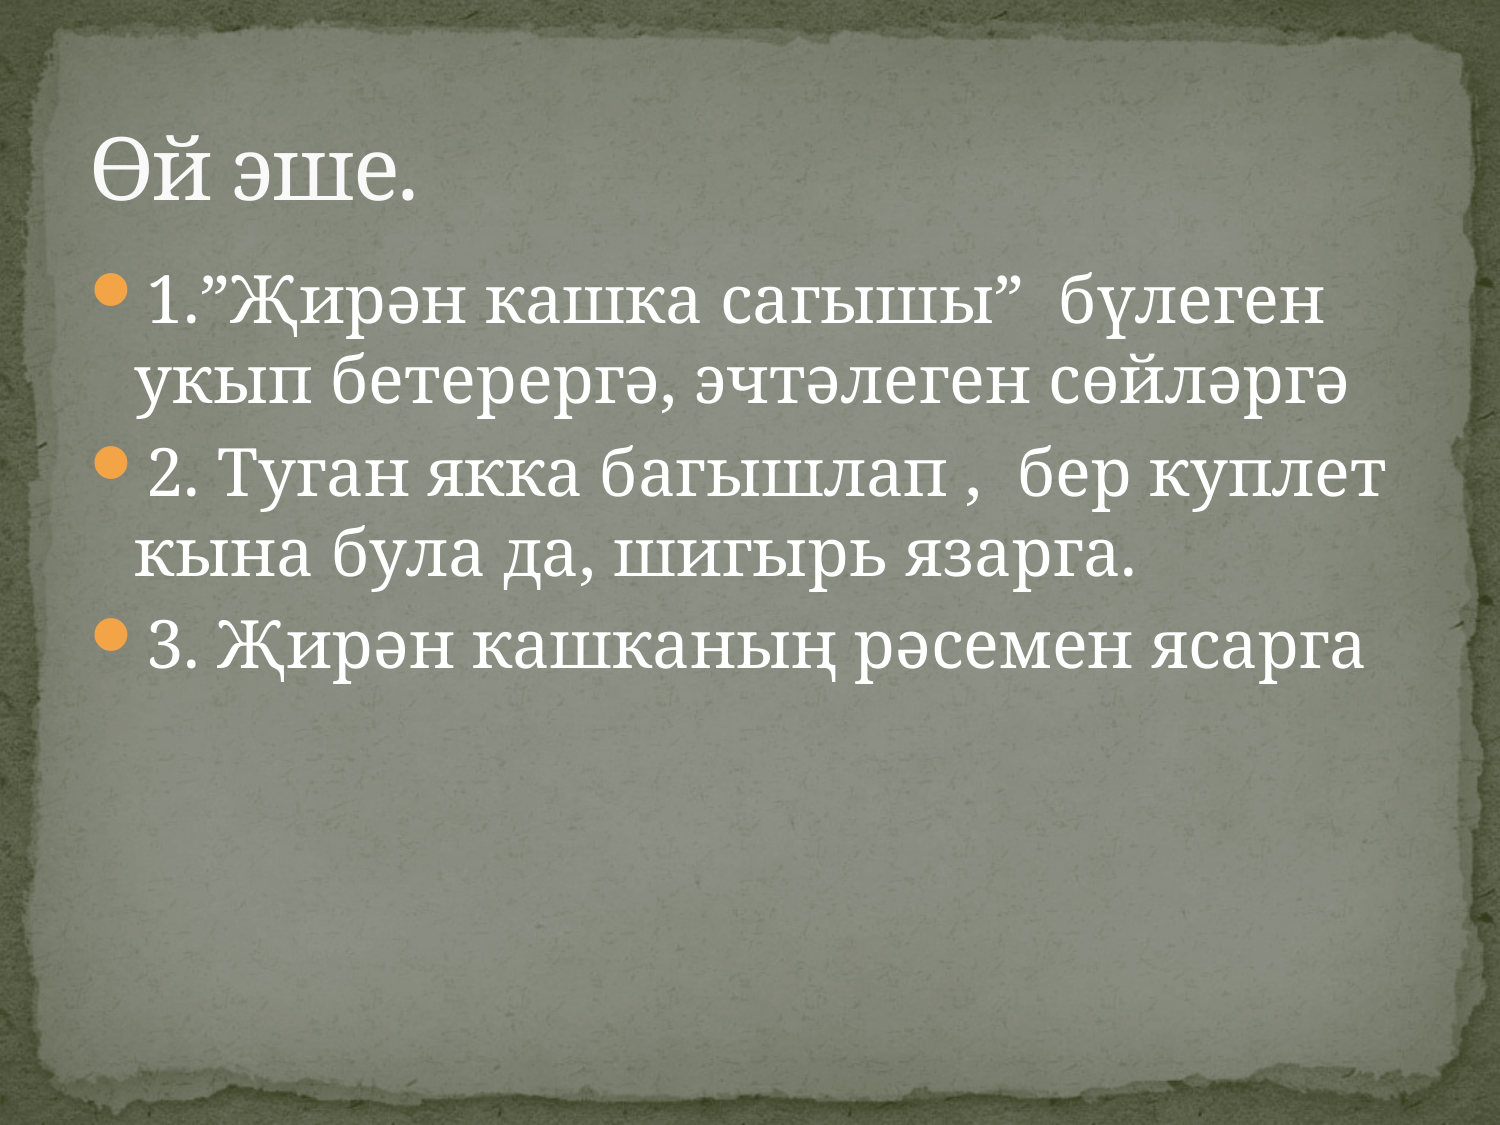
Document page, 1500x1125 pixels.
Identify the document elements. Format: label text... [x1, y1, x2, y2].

list 1.”Җирән кашка сагышы” бүлеген укып бетерергә, эчтәлеген сөйләргә 2. Туган якка багышлап , бер куплет кына була да, шигырь язарга. 3. Җирән кашканың рәсемен ясарга [75, 249, 1425, 1000]
title Өй эше. [74, 24, 1425, 225]
